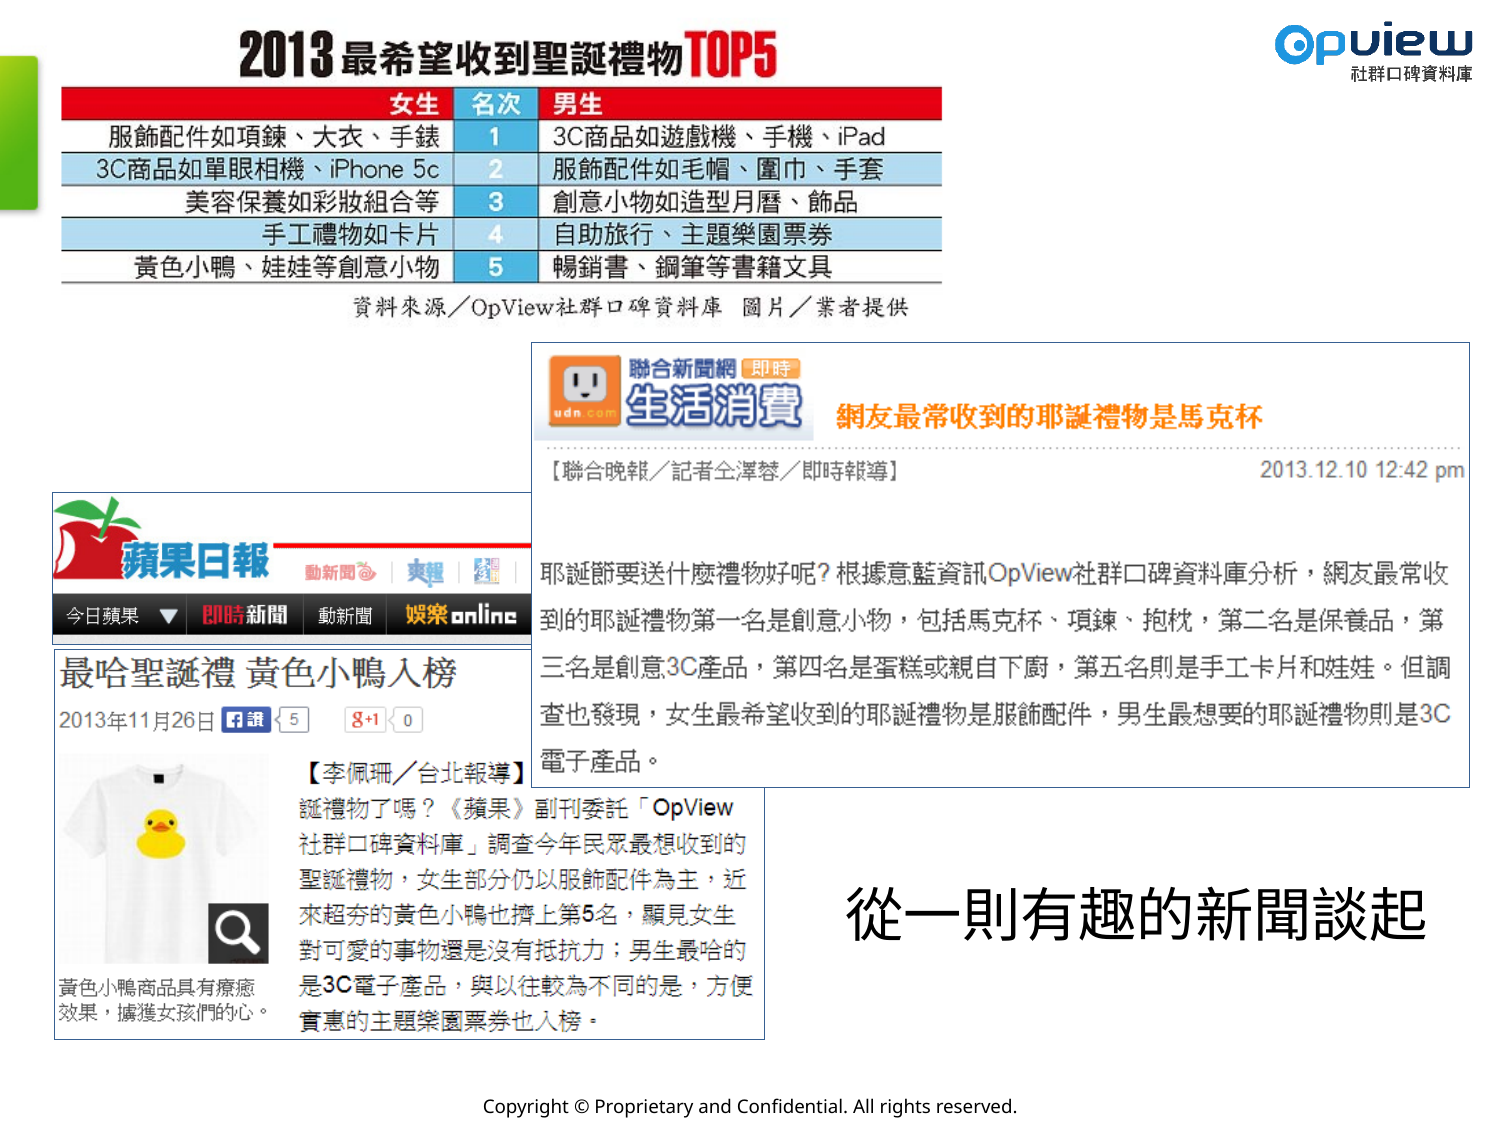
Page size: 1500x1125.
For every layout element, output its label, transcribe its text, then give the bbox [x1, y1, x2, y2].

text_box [52, 492, 766, 1040]
text_box 從一則有趣的新聞談起 [830, 870, 1444, 956]
picture [0, 0, 1500, 1004]
